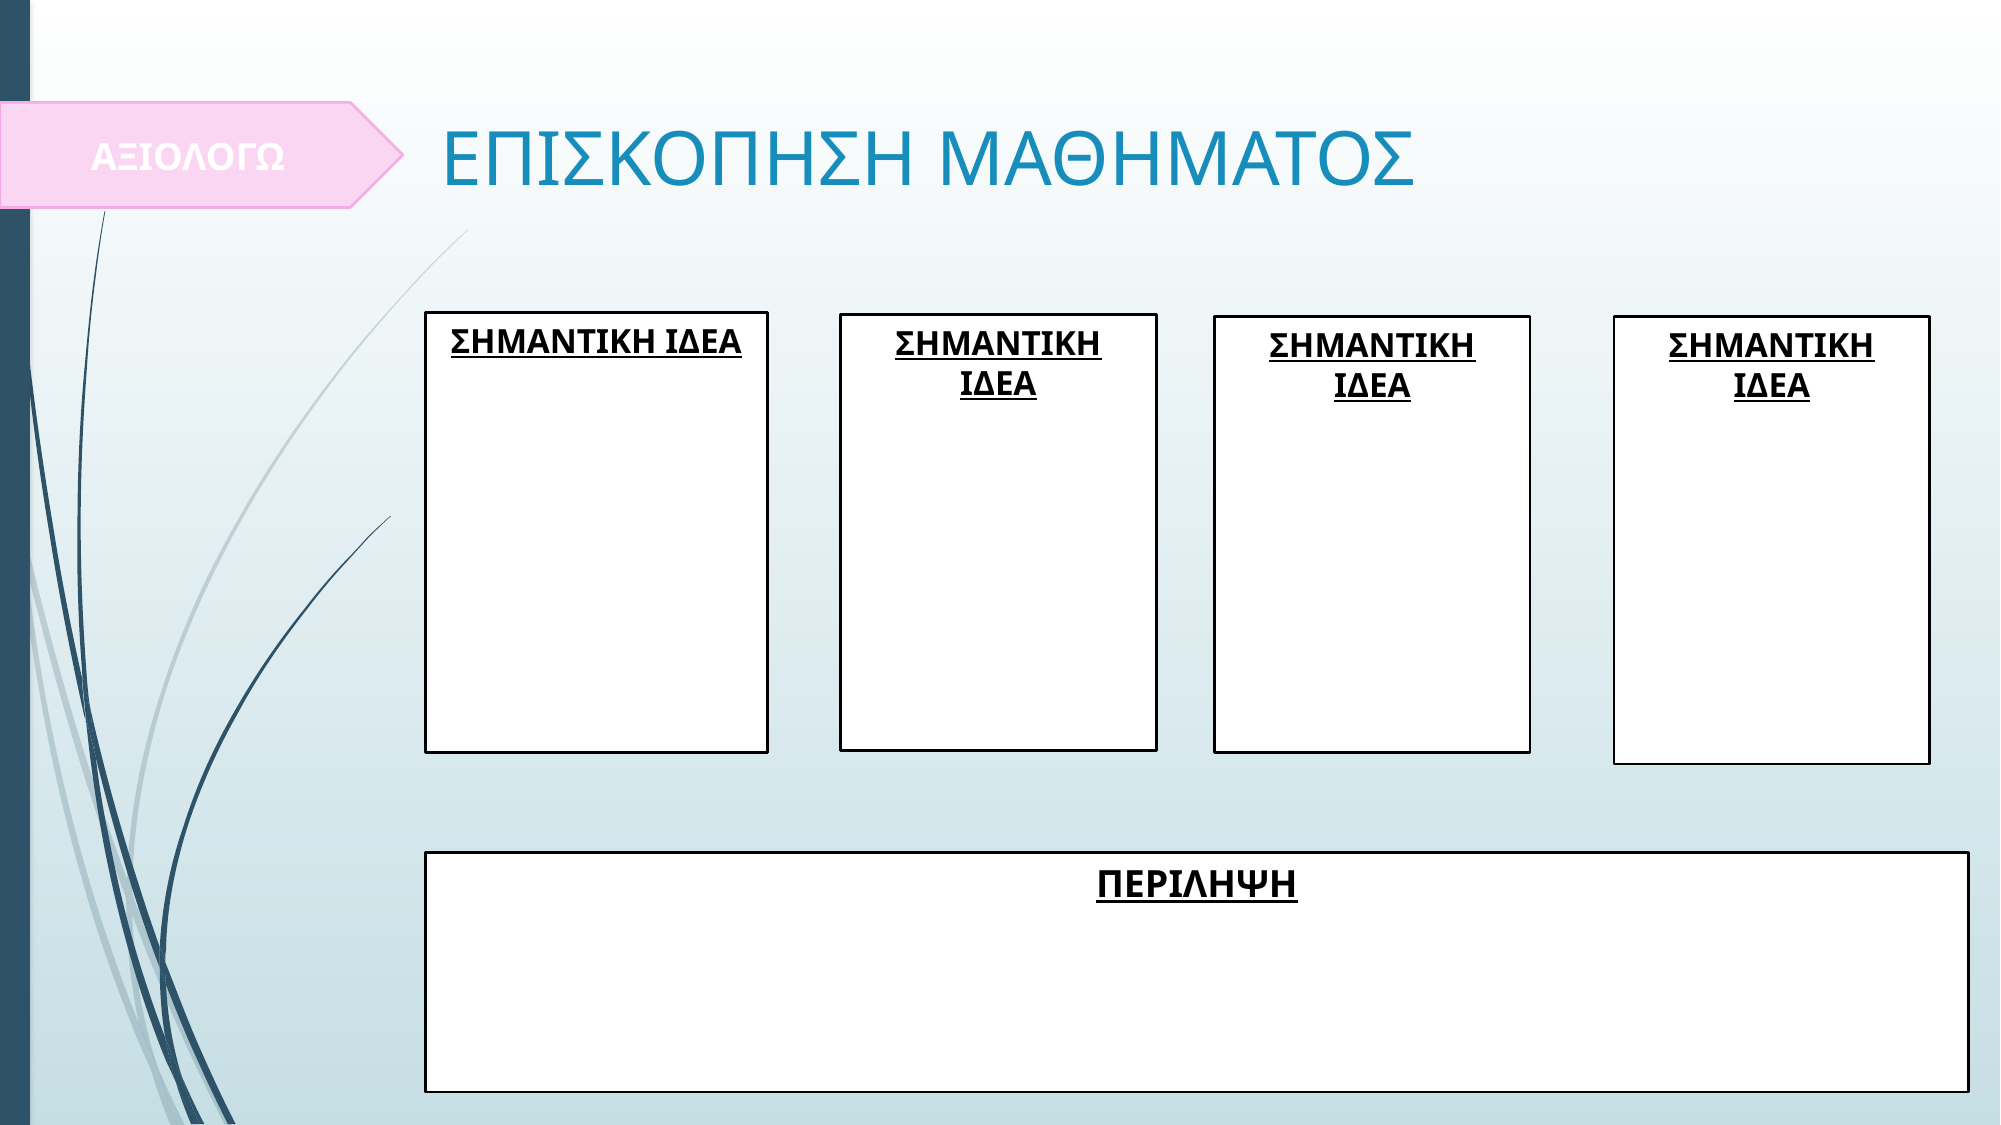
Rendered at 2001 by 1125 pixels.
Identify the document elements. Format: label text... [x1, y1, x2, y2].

text_box ΣΗΜΑΝΤΙΚΗ ΙΔΕΑ [1213, 315, 1531, 754]
text_box ΣΗΜΑΝΤΙΚΗ ΙΔΕΑ [839, 313, 1158, 752]
text_box ΑΞΙΟΛΟΓΩ [0, 101, 404, 209]
list ΣΗΜΑΝΤΙΚΗ ΙΔΕΑ [424, 311, 769, 754]
title ΕΠΙΣΚΟΠΗΣΗ ΜΑΘΗΜΑΤΟΣ [425, 102, 1888, 313]
text_box ΠΕΡΙΛΗΨΗ [424, 851, 1970, 1093]
text_box ΣΗΜΑΝΤΙΚΗ ΙΔΕΑ [1613, 315, 1931, 765]
